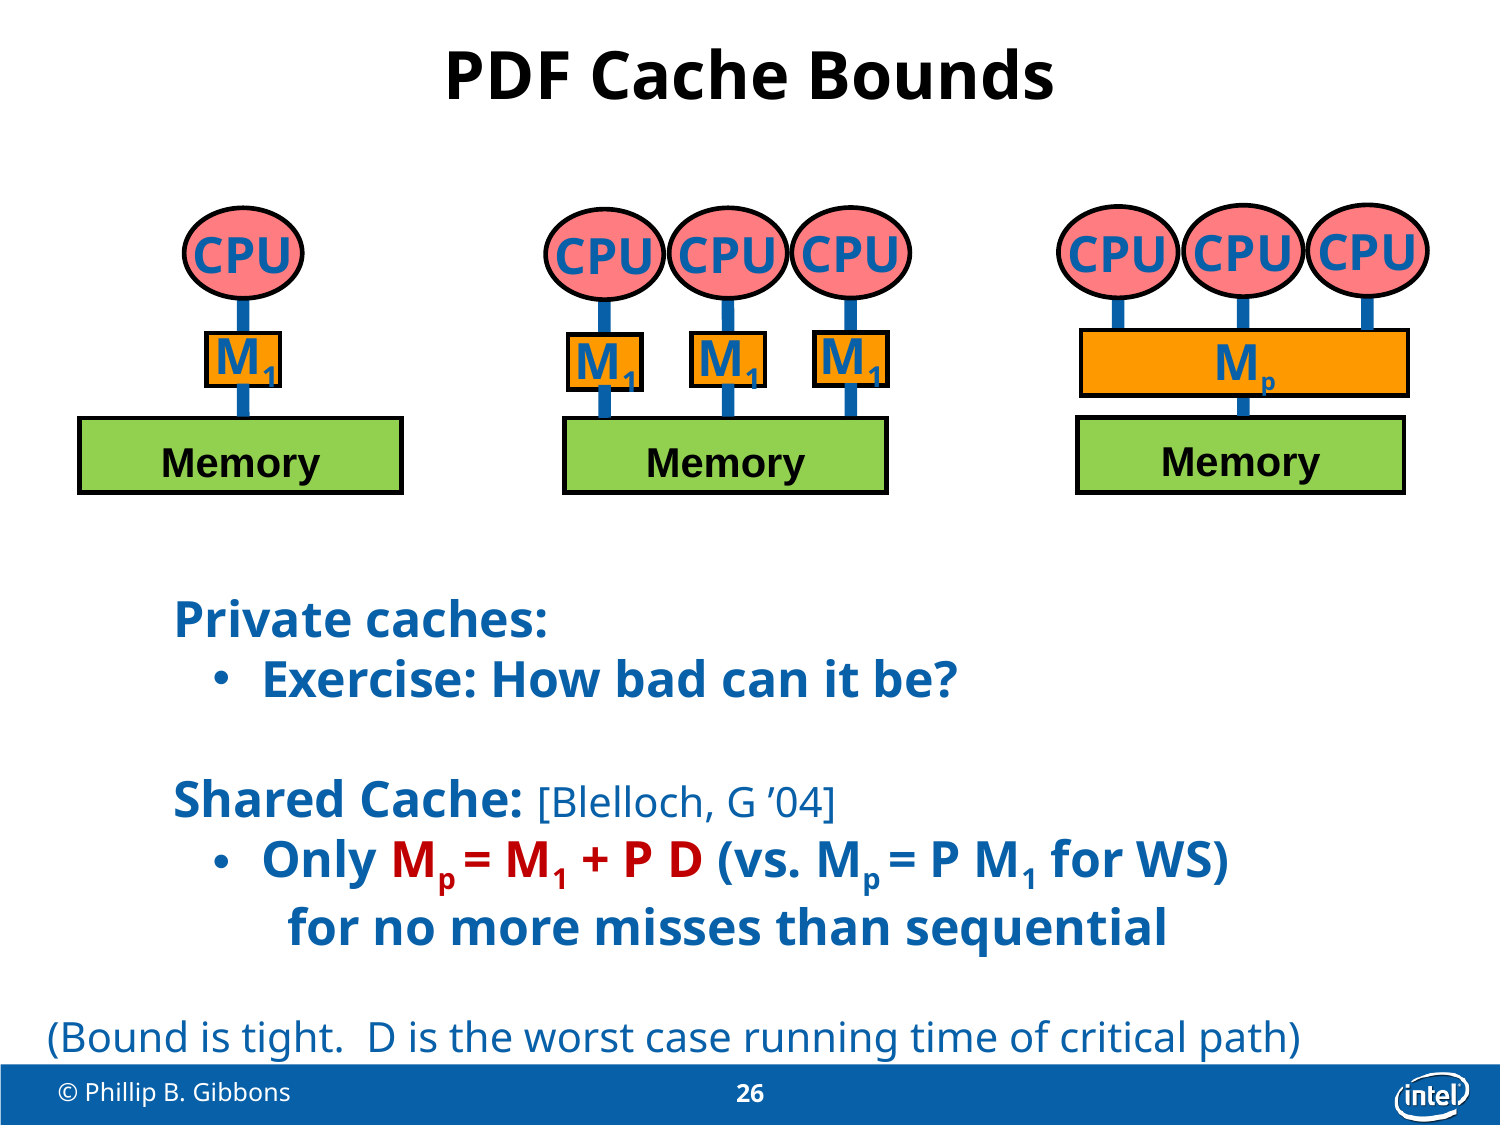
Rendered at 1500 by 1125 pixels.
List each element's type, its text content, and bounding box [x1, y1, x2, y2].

picture [1390, 1069, 1474, 1125]
text_box (Bound is tight. D is the worst case running time of critical path) [32, 976, 1500, 1069]
text_box Private caches: Exercise: How bad can it be? Shared Cache: [Blelloch, G ’04] Only Mp = M1 + P D (vs. Mp = P M1 for WS) for no more misses than sequential [158, 579, 1245, 976]
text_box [79, 207, 403, 489]
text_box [545, 207, 911, 489]
title PDF Cache Bounds [0, 32, 1500, 180]
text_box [1058, 204, 1428, 488]
